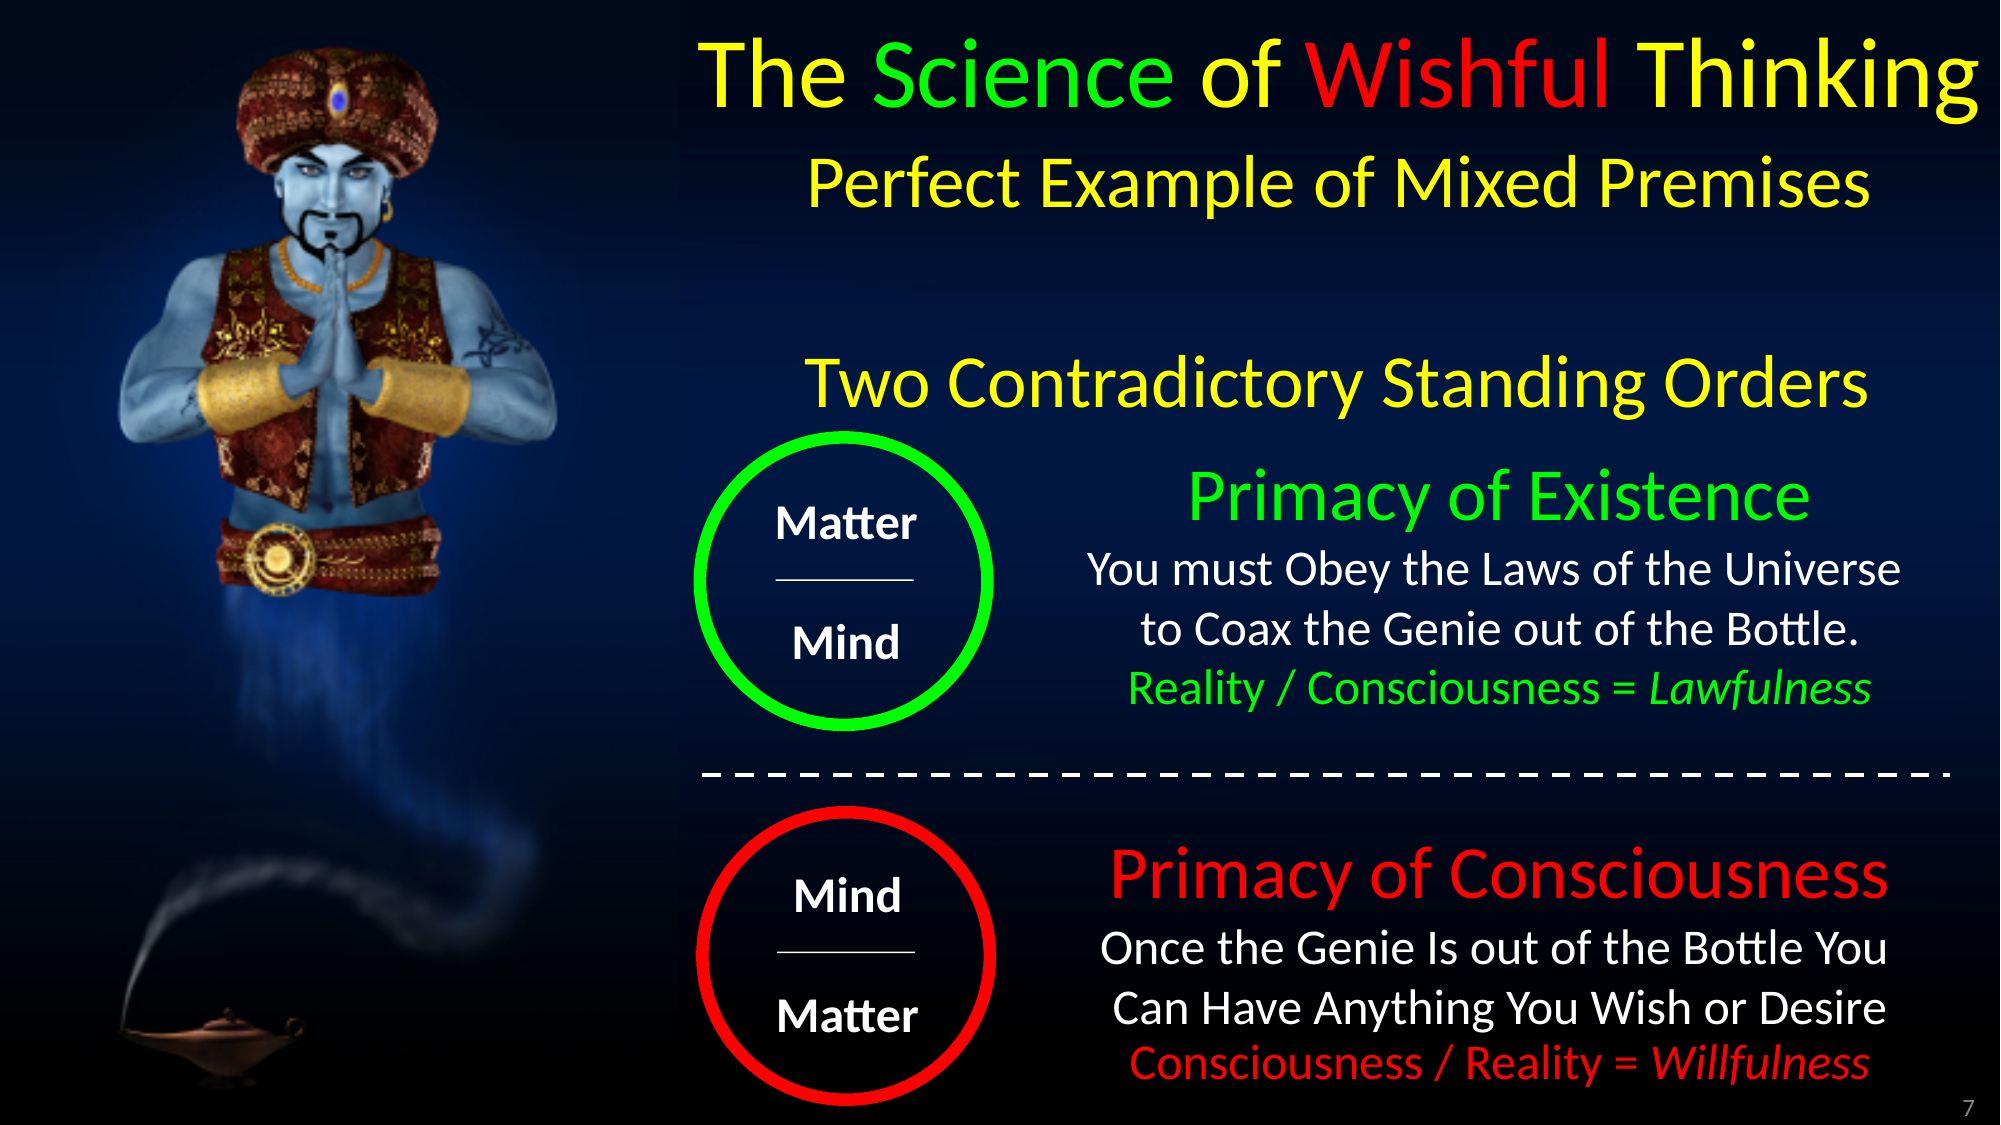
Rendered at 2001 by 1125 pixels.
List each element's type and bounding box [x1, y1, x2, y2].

text_box [699, 437, 988, 726]
picture [0, 0, 2000, 1125]
text_box [702, 811, 991, 1100]
